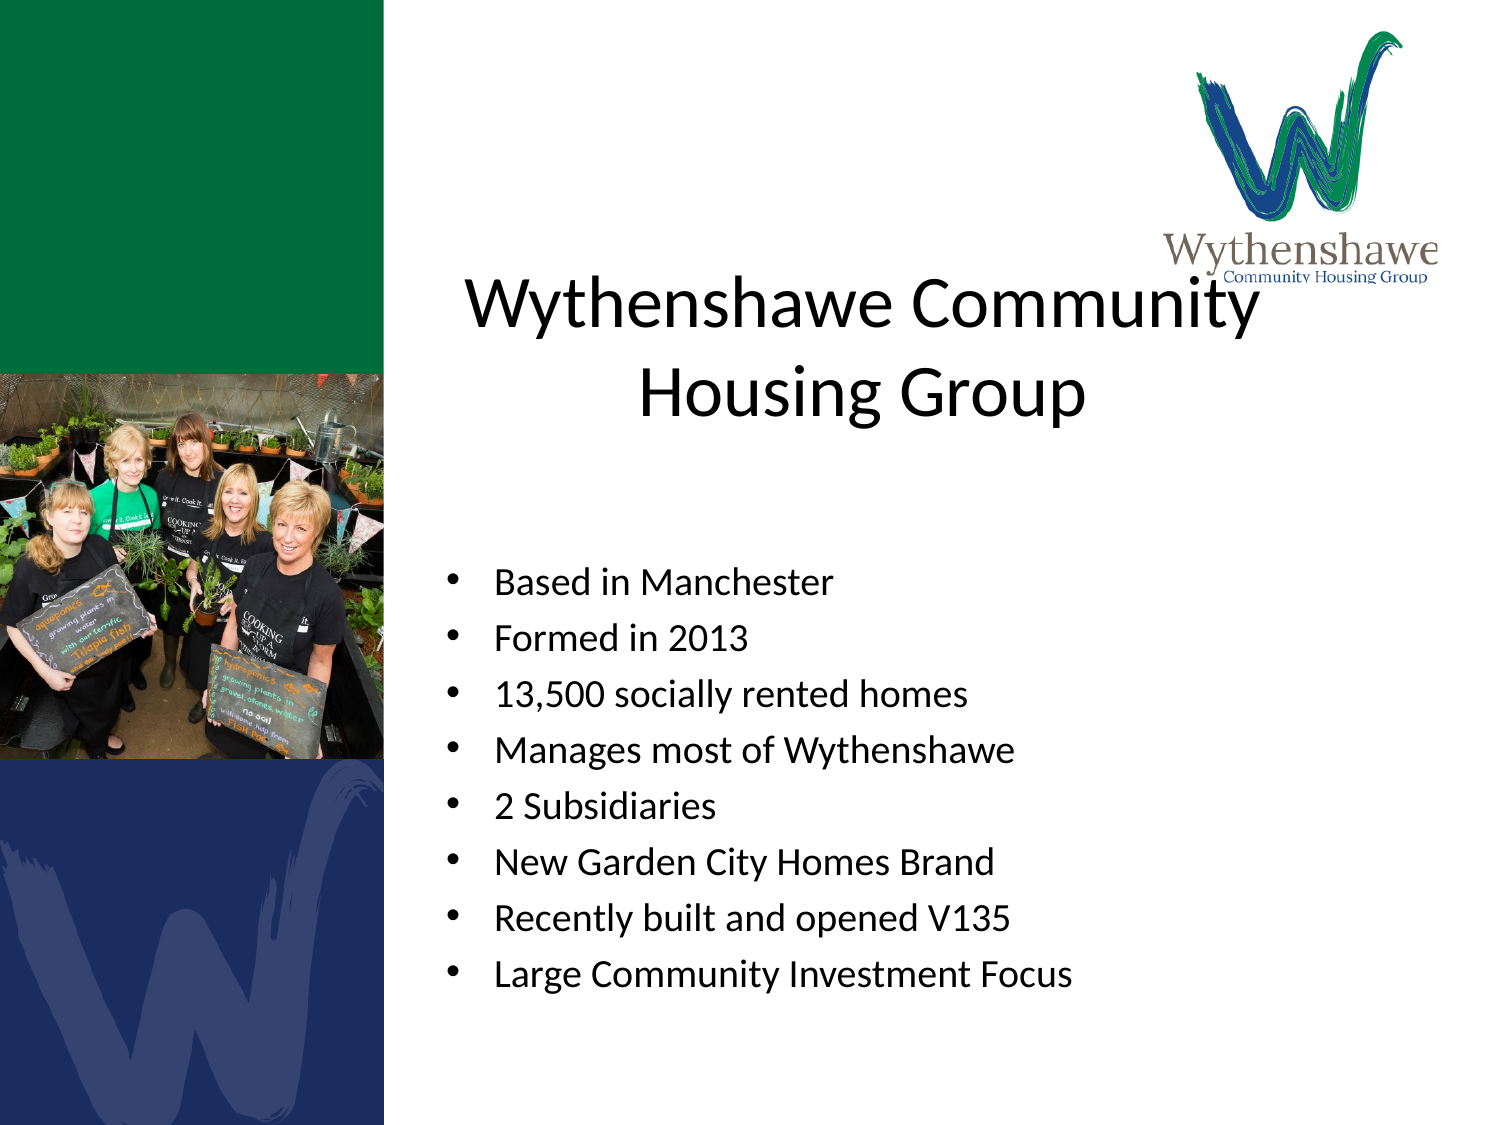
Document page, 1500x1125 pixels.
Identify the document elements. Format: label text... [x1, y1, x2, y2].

list Based in Manchester Formed in 2013 13,500 socially rented homes Manages most of Wythenshawe 2 Subsidiaries New Garden City Homes Brand Recently built and opened V135 Large Community Investment Focus [431, 491, 1425, 1005]
text_box [0, 0, 386, 374]
title Wythenshawe Community Housing Group [407, 243, 1319, 441]
picture [1163, 30, 1438, 284]
picture [0, 374, 385, 1125]
